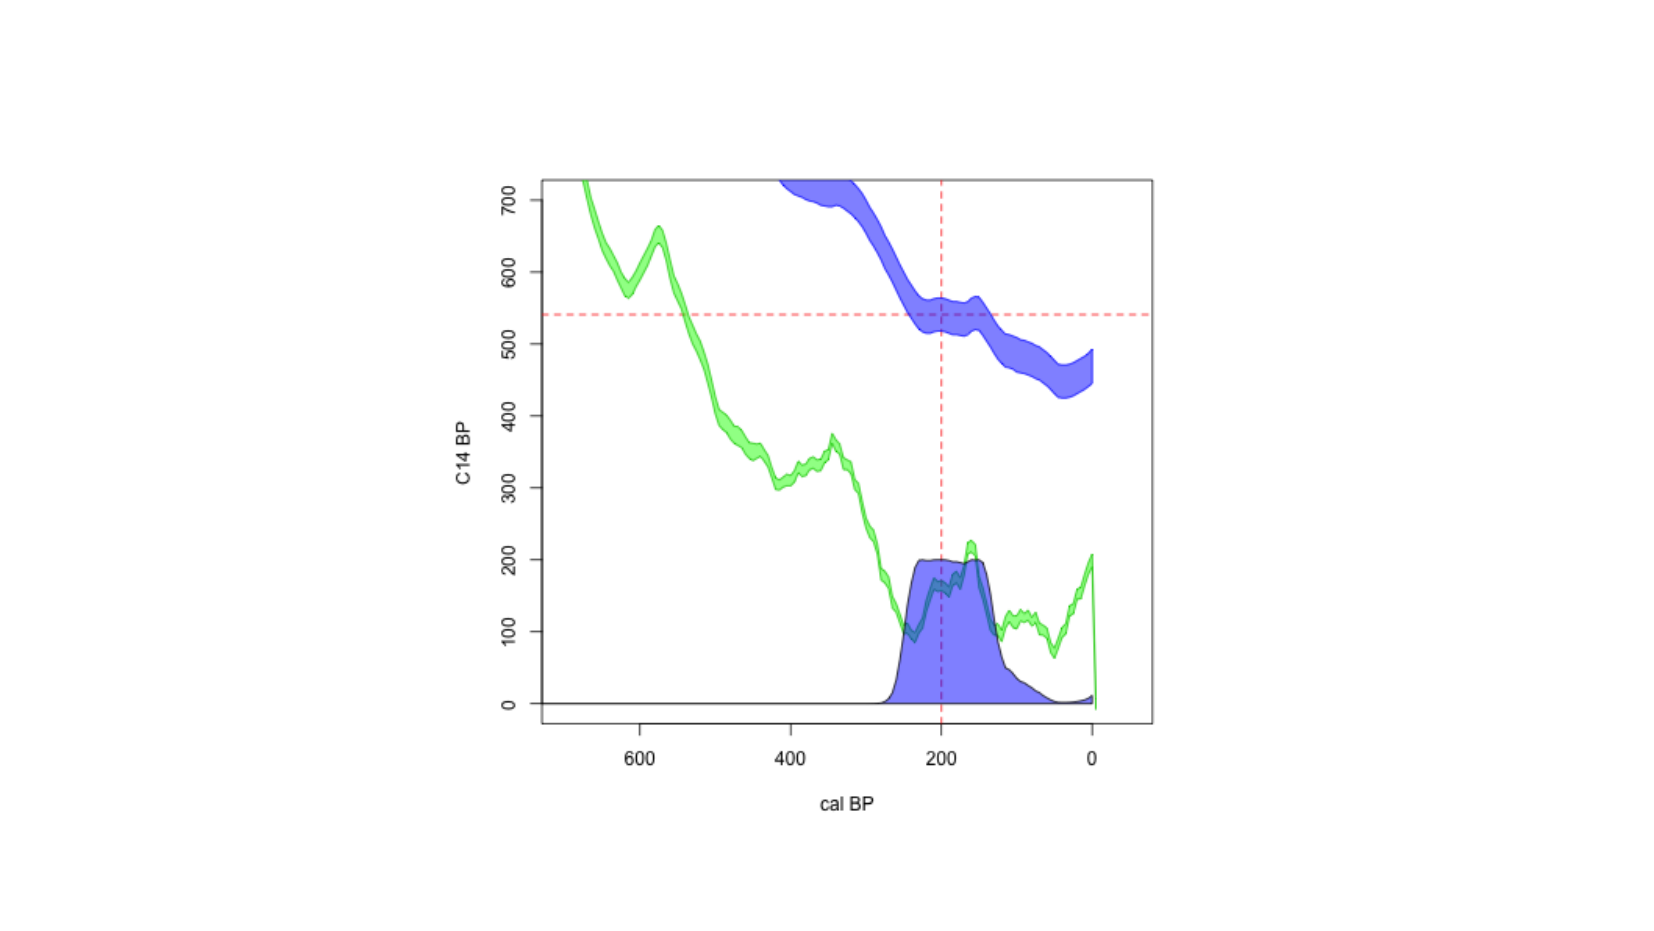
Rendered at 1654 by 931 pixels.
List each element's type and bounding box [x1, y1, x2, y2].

picture [450, 88, 1200, 839]
